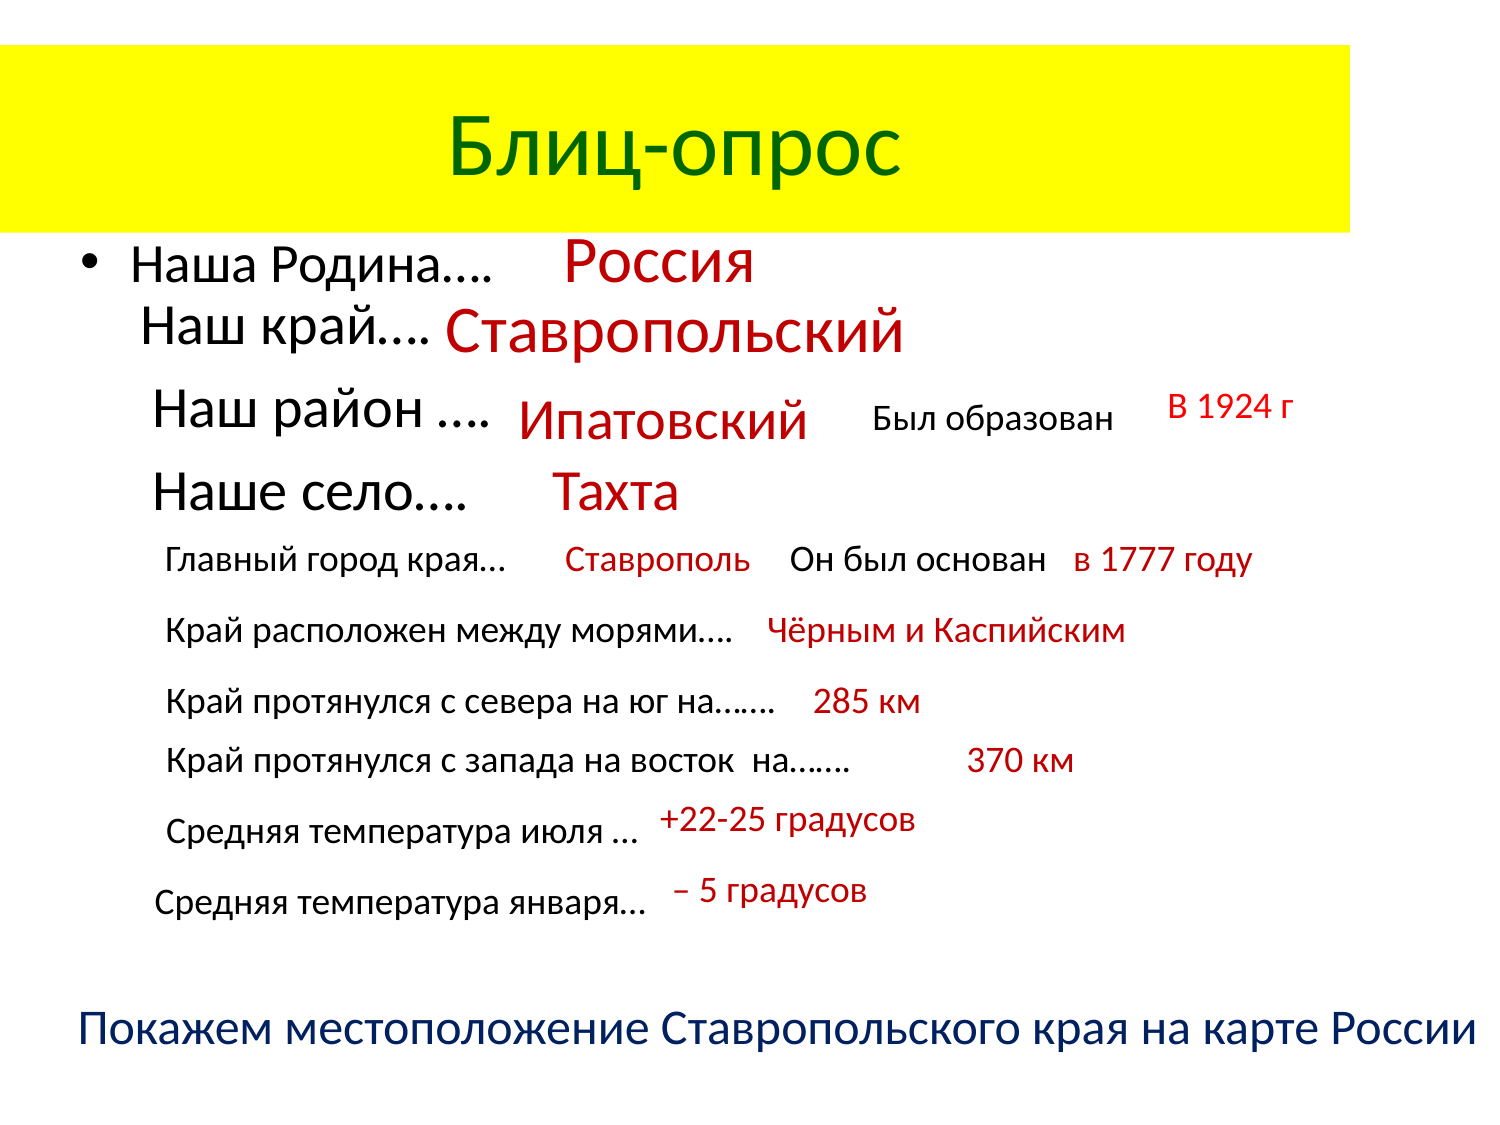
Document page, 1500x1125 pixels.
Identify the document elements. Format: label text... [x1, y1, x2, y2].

text_box Чёрным и Каспийским [752, 597, 1142, 658]
text_box Средняя температура января… [139, 869, 670, 930]
text_box Он был основан [775, 527, 1058, 587]
title Блиц-опрос [0, 45, 1350, 233]
text_box Ипатовский [503, 373, 825, 459]
text_box Россия [549, 208, 833, 278]
text_box – 5 градусов [657, 857, 892, 918]
text_box +22-25 градусов [645, 786, 932, 847]
text_box в 1777 году [1058, 527, 1268, 587]
text_box 285 км [798, 668, 945, 729]
text_box Наше село…. [137, 444, 485, 530]
list Наша Родина…. [64, 219, 549, 303]
text_box Главный город края… [150, 527, 521, 587]
text_box Покажем местоположение Ставропольского края на карте России [62, 987, 1494, 1063]
text_box Был образован [857, 385, 1130, 445]
text_box Тахта [538, 444, 696, 530]
text_box Ставрополь [550, 527, 766, 587]
text_box В 1924 г [1152, 373, 1309, 434]
text_box 370 км [951, 727, 1099, 788]
text_box Наш край…. [125, 278, 431, 364]
text_box Ставропольский [431, 278, 1034, 374]
text_box Средняя температура июля … [151, 798, 663, 859]
text_box Край протянулся с севера на юг на……. [151, 668, 792, 727]
text_box Край протянулся с запада на восток на……. [151, 727, 867, 788]
text_box Наш район …. [137, 361, 508, 447]
text_box Край расположен между морями…. [150, 597, 750, 658]
